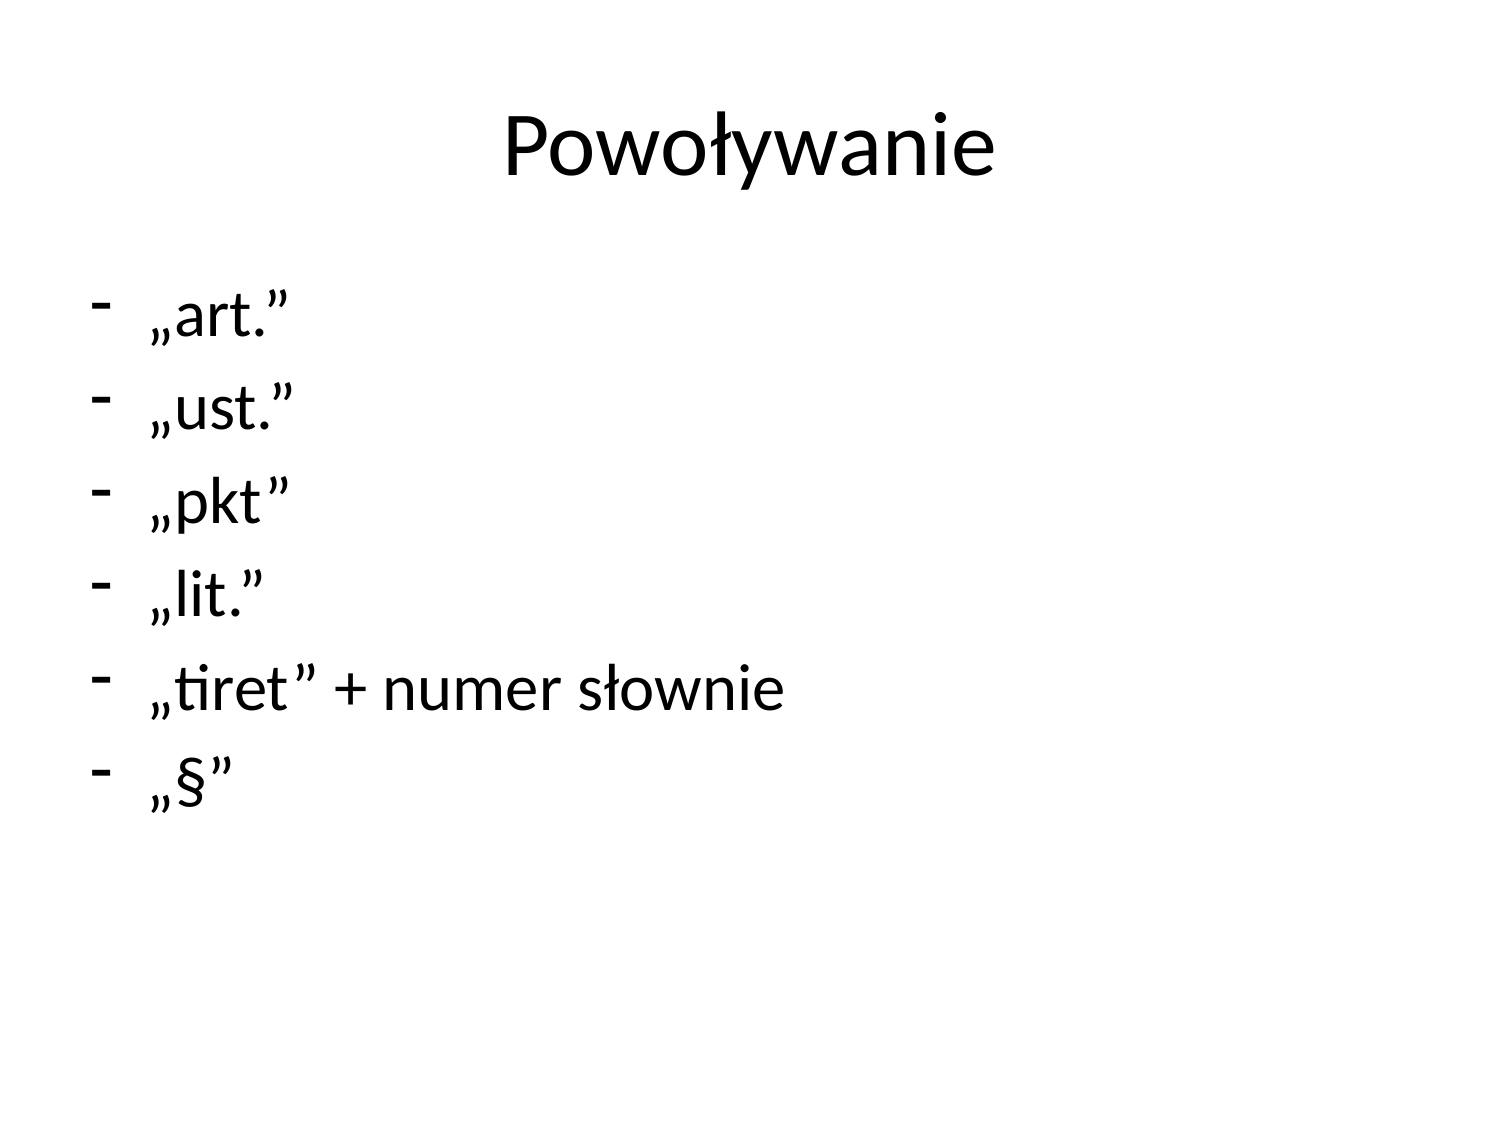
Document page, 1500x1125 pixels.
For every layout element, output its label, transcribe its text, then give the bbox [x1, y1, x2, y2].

list „art.” „ust.” „pkt” „lit.” „tiret” + numer słownie „§” [75, 262, 1425, 1005]
title Powoływanie [75, 45, 1425, 233]
